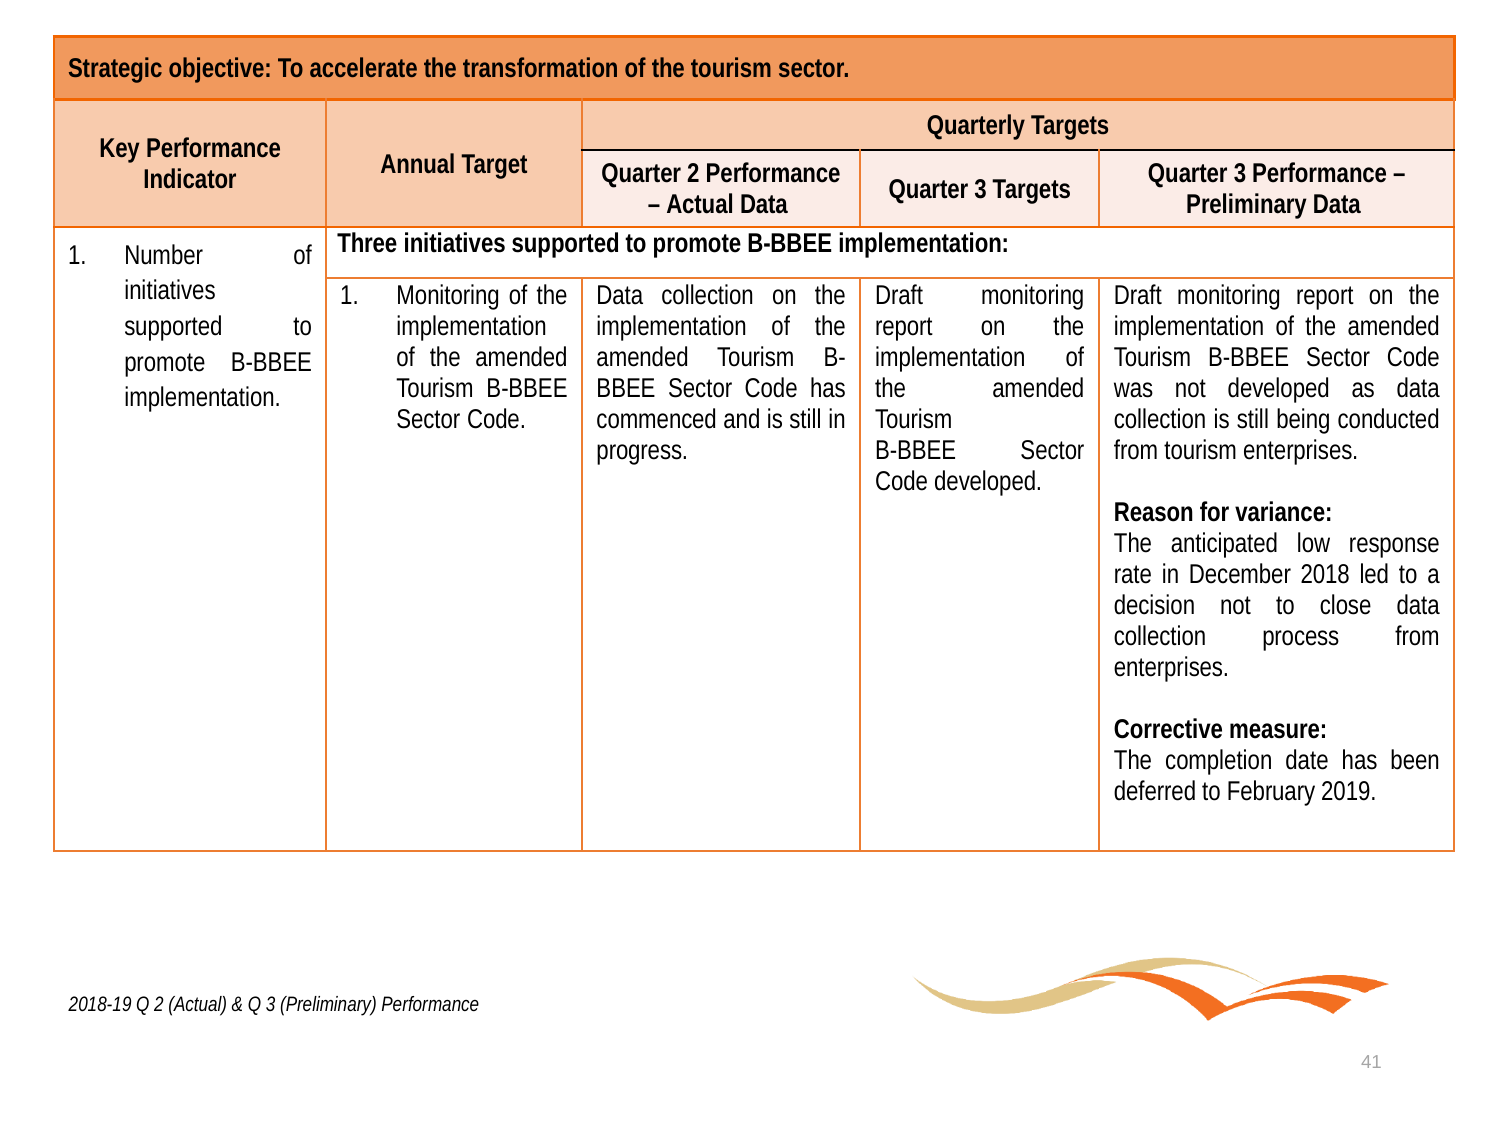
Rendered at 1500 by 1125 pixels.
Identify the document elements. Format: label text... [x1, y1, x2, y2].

table_header Strategic objective: To accelerate the transformation of the tourism sector. [55, 38, 1453, 98]
table_cell Data collection on the implementation of the amended Tourism B-BBEE Sector Code has commenced and is still in progress. [583, 279, 859, 850]
table_cell Draft monitoring report on the implementation of the amended Tourism B-BBEE Sector Code was not developed as data collection is still being conducted from tourism enterprises. Reason for variance: The anticipated low response rate in December 2018 led to a decision not to close data collection process from enterprises. Corrective measure: The completion date has been deferred to February 2019. [1100, 279, 1453, 850]
table_cell Quarter 3 Targets [861, 151, 1098, 226]
table_cell Monitoring of the implementation of the amended Tourism B-BBEE Sector Code. [327, 279, 581, 850]
table_cell Three initiatives supported to promote B-BBEE implementation: [327, 228, 1453, 277]
slide_number 41 [1216, 1042, 1397, 1103]
table_cell Key Performance Indicator [55, 101, 325, 226]
table_cell Number of initiatives supported to promote B-BBEE implementation. [55, 228, 325, 850]
table_cell Annual Target [327, 101, 581, 226]
table_cell Draft monitoring report on the implementation of the amended Tourism B-BBEE Sector Code developed. [861, 279, 1098, 850]
table_cell Quarter 2 Performance – Actual Data [583, 151, 859, 226]
picture [904, 949, 1397, 1034]
table_cell Quarterly Targets [583, 101, 1453, 149]
footer 2018-19 Q 2 (Actual) & Q 3 (Preliminary) Performance [53, 982, 537, 1043]
table_cell Quarter 3 Performance – Preliminary Data [1100, 151, 1453, 226]
